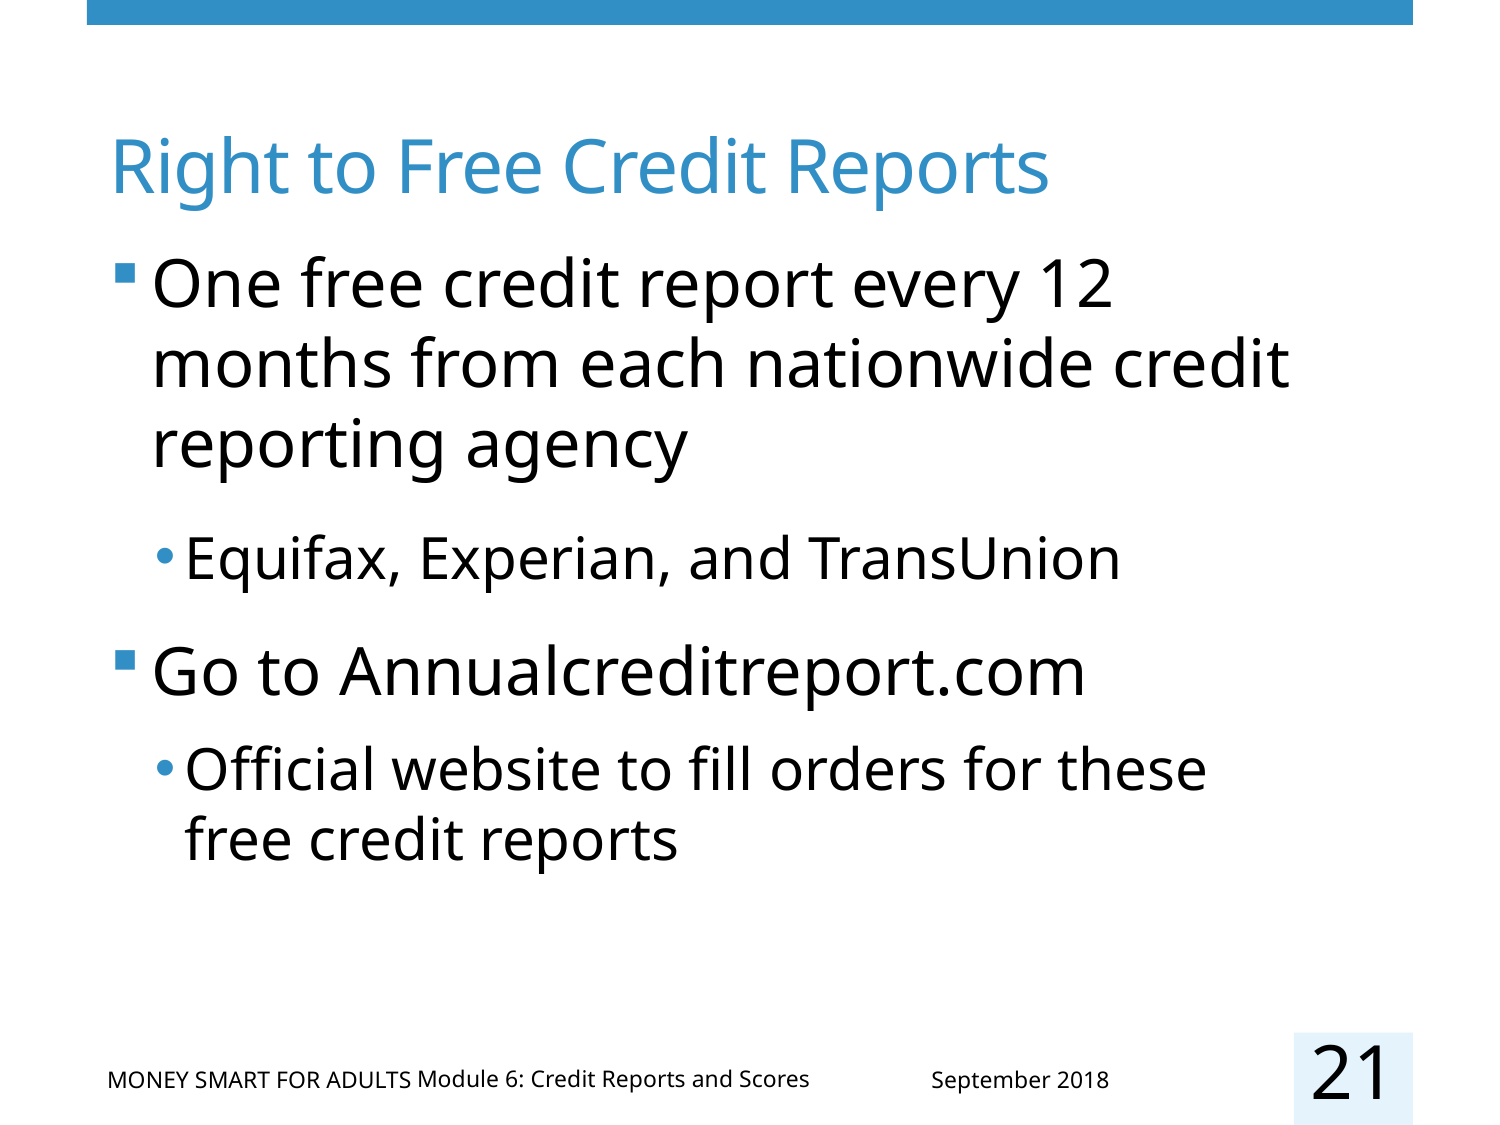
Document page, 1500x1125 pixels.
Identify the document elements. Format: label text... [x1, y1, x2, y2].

title Right to Free Credit Reports [94, 71, 1325, 216]
slide_number 21 [1294, 1024, 1414, 1092]
list One free credit report every 12 months from each nationwide credit reporting agency Equifax, Experian, and TransUnion Go to Annualcreditreport.com Official website to fill orders for these free credit reports [94, 233, 1325, 1005]
